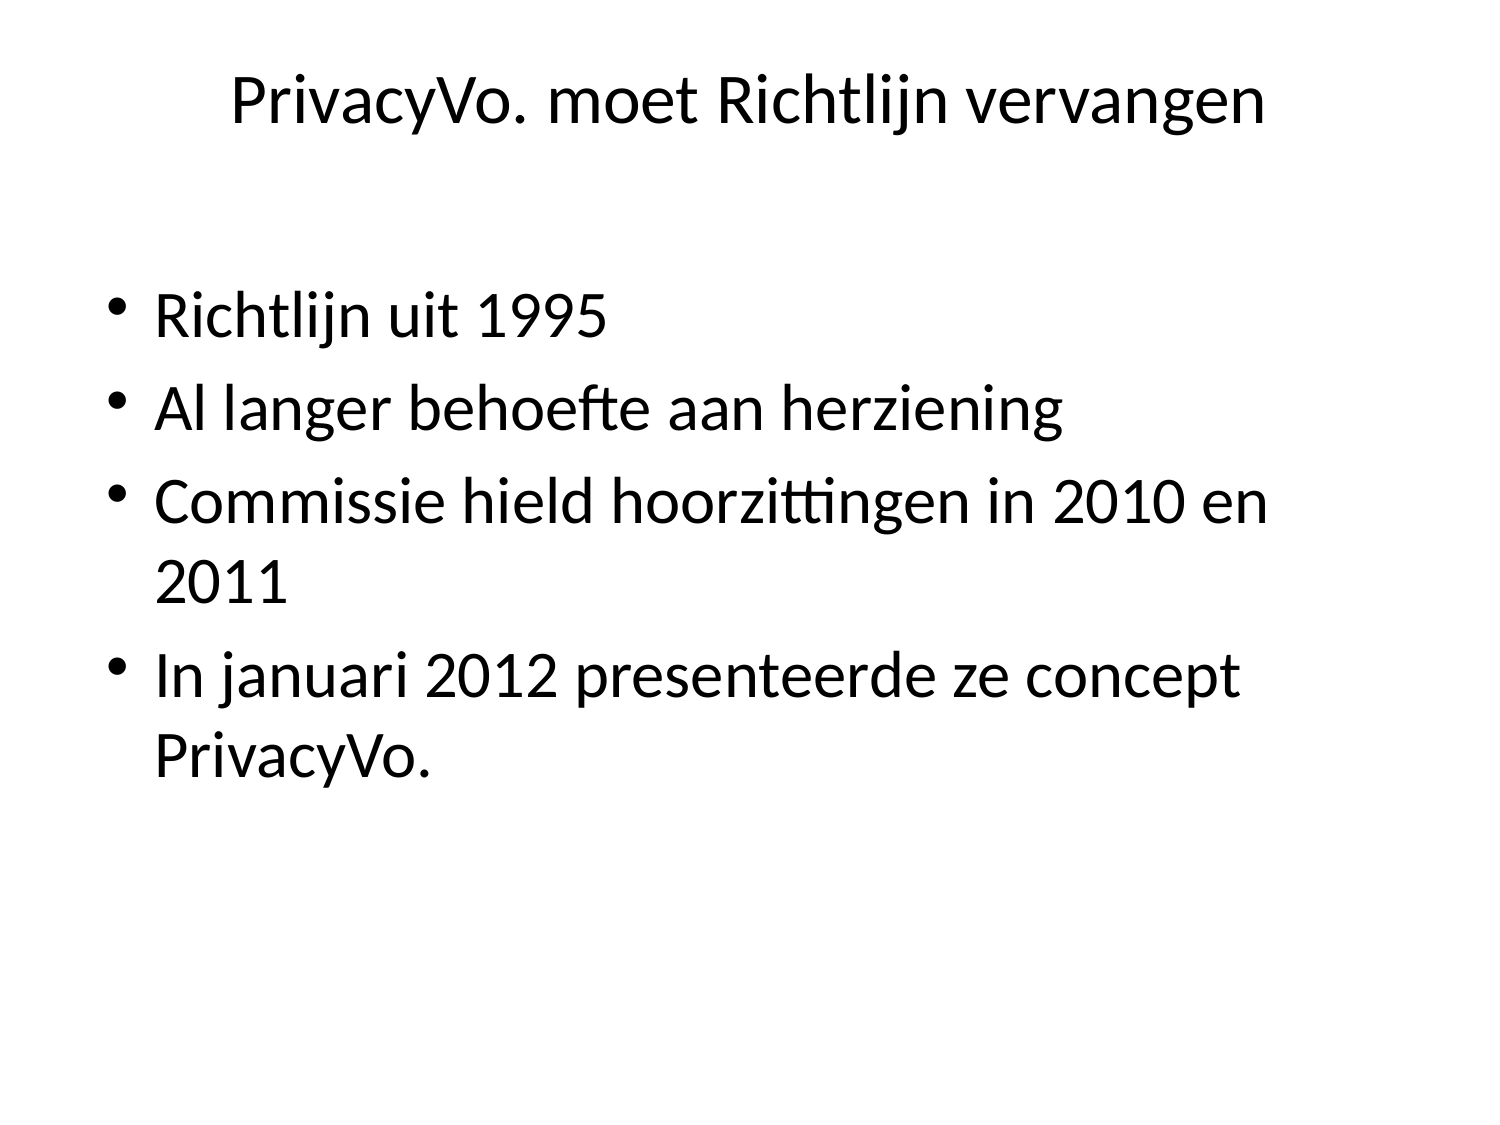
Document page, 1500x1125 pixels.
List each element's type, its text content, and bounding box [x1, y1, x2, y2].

list Richtlijn uit 1995 Al langer behoefte aan herziening Commissie hield hoorzittingen in 2010 en 2011 In januari 2012 presenteerde ze concept PrivacyVo. [74, 263, 1425, 916]
title PrivacyVo. moet Richtlijn vervangen [74, 44, 1425, 233]
